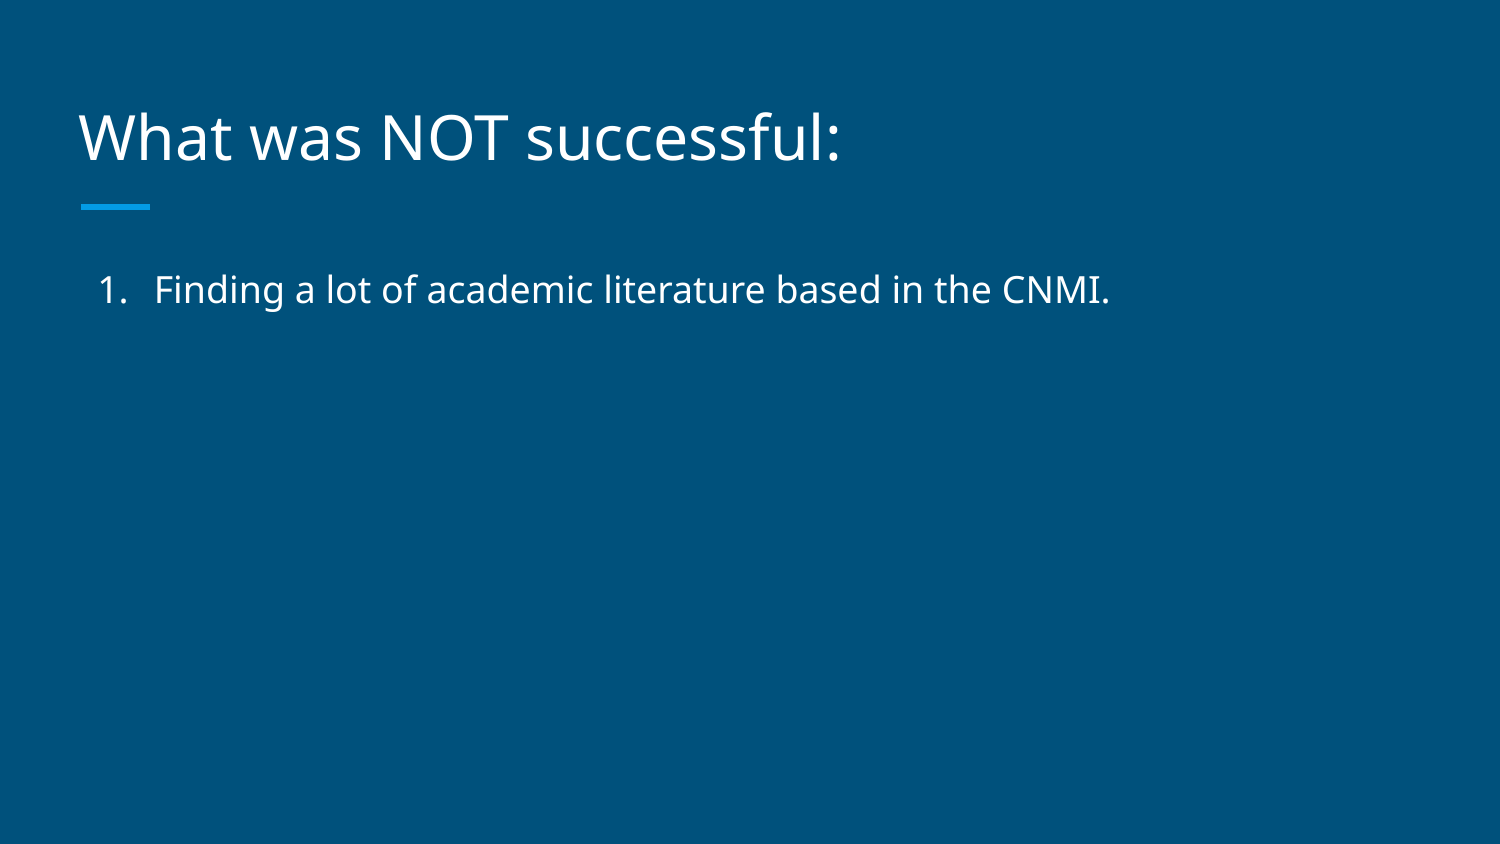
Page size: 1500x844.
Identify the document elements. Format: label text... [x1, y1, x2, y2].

list Finding a lot of academic literature based in the CNMI. [63, 244, 1437, 750]
title What was NOT successful: [63, 75, 1437, 188]
